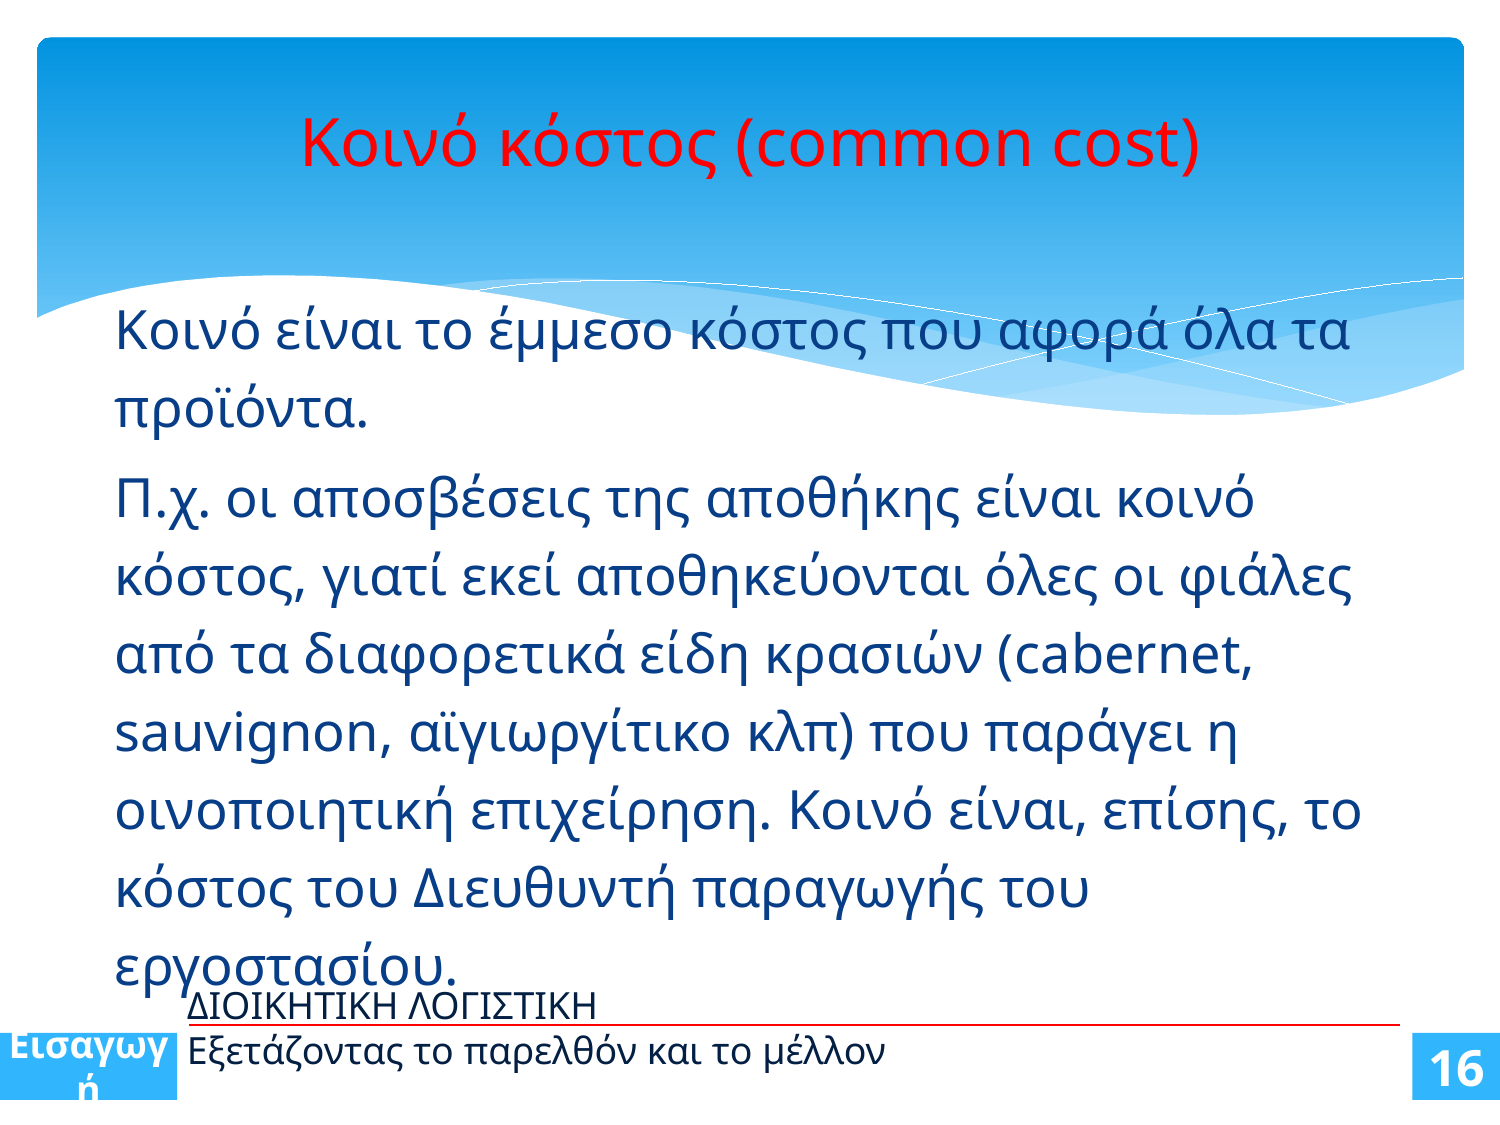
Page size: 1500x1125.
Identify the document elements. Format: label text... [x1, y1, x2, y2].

text_box Εισαγωγή [0, 1032, 178, 1101]
text_box ΔΙΟΙΚΗΤΙΚΗ ΛΟΓΙΣΤΙΚΗ Εξετάζοντας το παρελθόν και το μέλλον [172, 974, 1413, 1080]
text_box Κοινό είναι το έμμεσο κόστος που αφορά όλα τα προϊόντα. Π.χ. οι αποσβέσεις της αποθήκης είναι κοινό κόστος, γιατί εκεί αποθηκεύονται όλες οι φιάλες από τα διαφορετικά είδη κρασιών (cabernet, sauvignon, αϊγιωργίτικο κλπ) που παράγει η οινοποιητική επιχείρηση. Κοινό είναι, επίσης, το κόστος του Διευθυντή παραγωγής του εργοστασίου. [100, 274, 1400, 1004]
text_box 16 [1411, 1032, 1500, 1101]
title Κοινό κόστος (common cost) [75, 77, 1425, 204]
